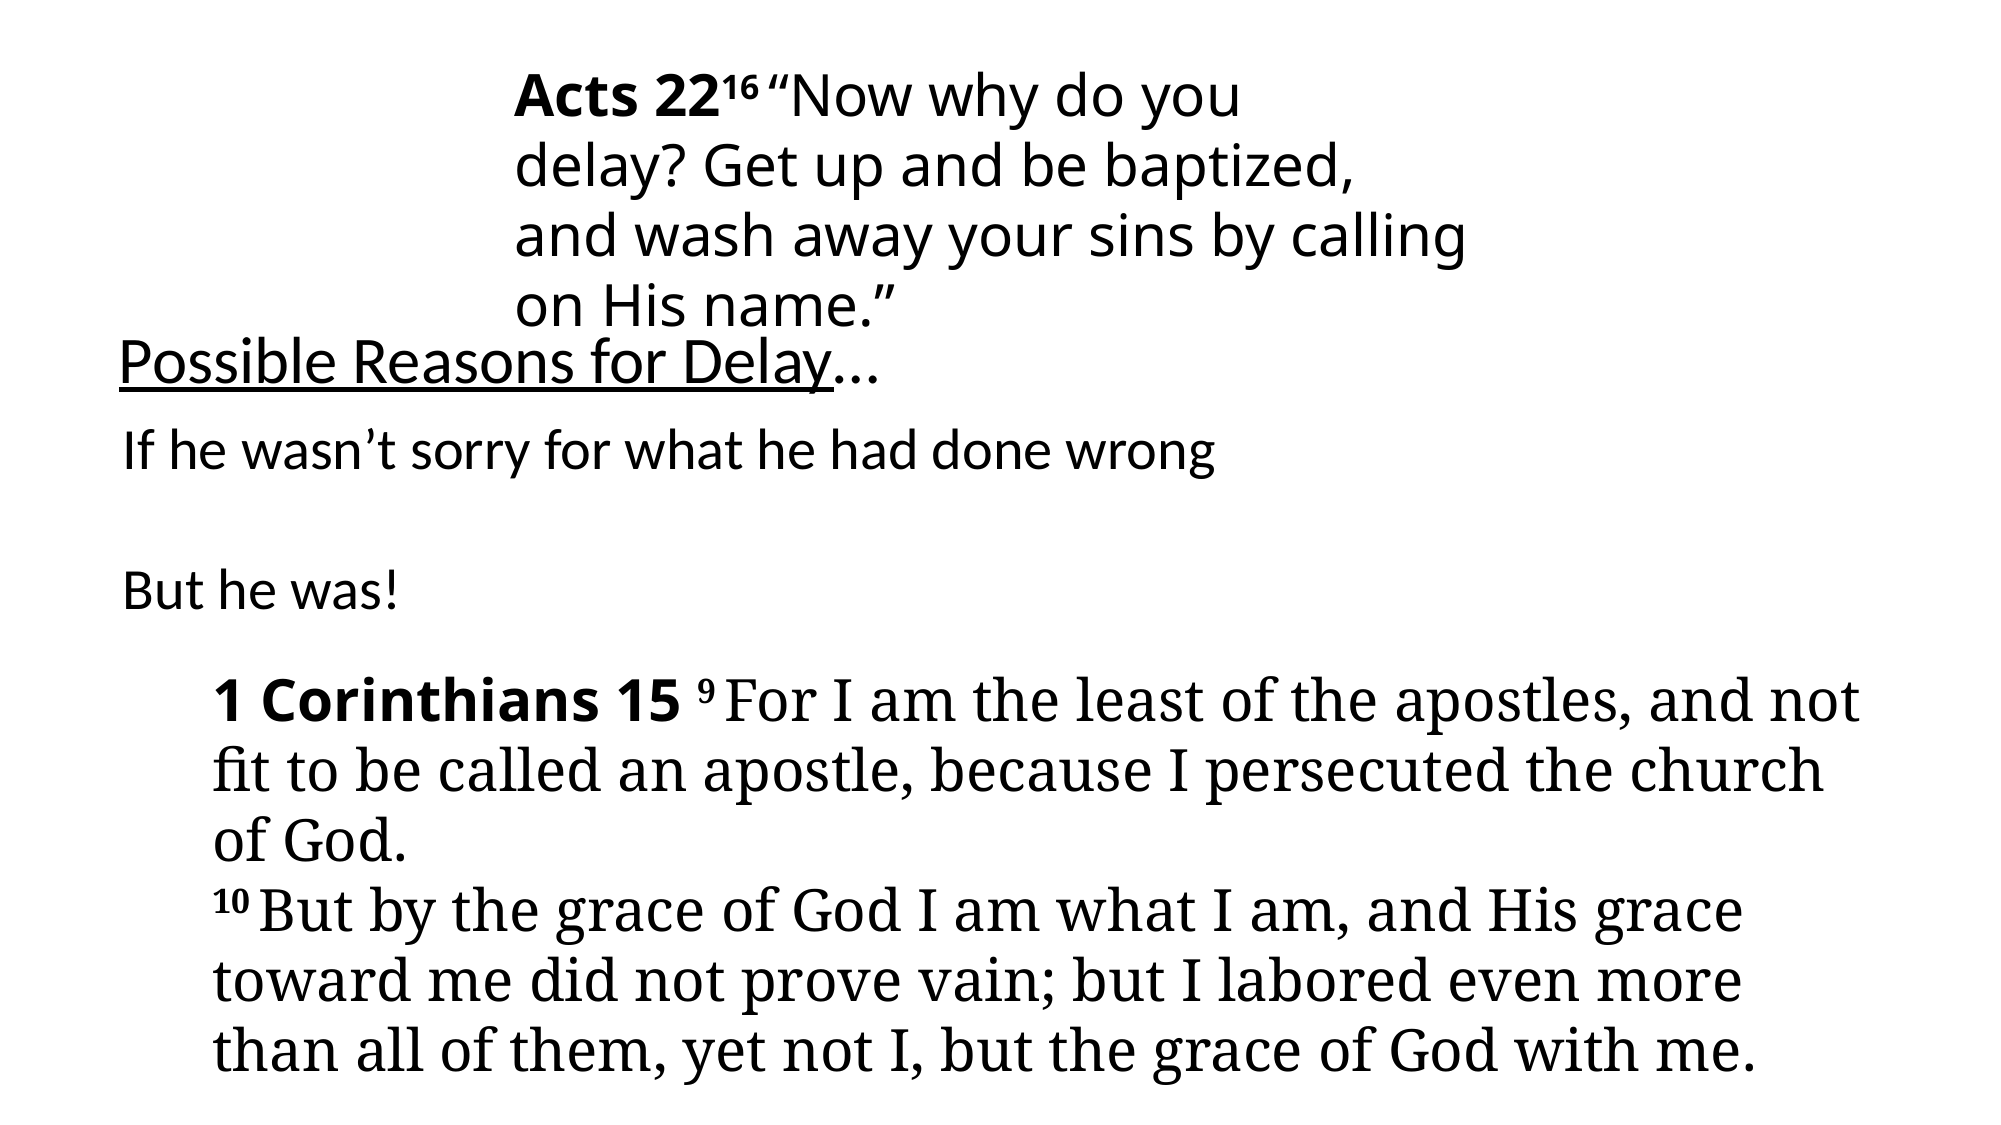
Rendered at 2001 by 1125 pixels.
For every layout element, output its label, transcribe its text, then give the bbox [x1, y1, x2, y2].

text_box Possible Reasons for Delay… [104, 309, 975, 404]
text_box Acts 2216 “Now why do you delay? Get up and be baptized, and wash away your sins by calling on His name.” [499, 50, 1500, 346]
text_box If he wasn’t sorry for what he had done wrong But he was! [107, 403, 1500, 629]
text_box 1 Corinthians 15 9 For I am the least of the apostles, and not fit to be called an apostle, because I persecuted the church of God. 10 But by the grace of God I am what I am, and His grace toward me did not prove vain; but I labored even more than all of them, yet not I, but the grace of God with me. [197, 655, 1898, 1091]
